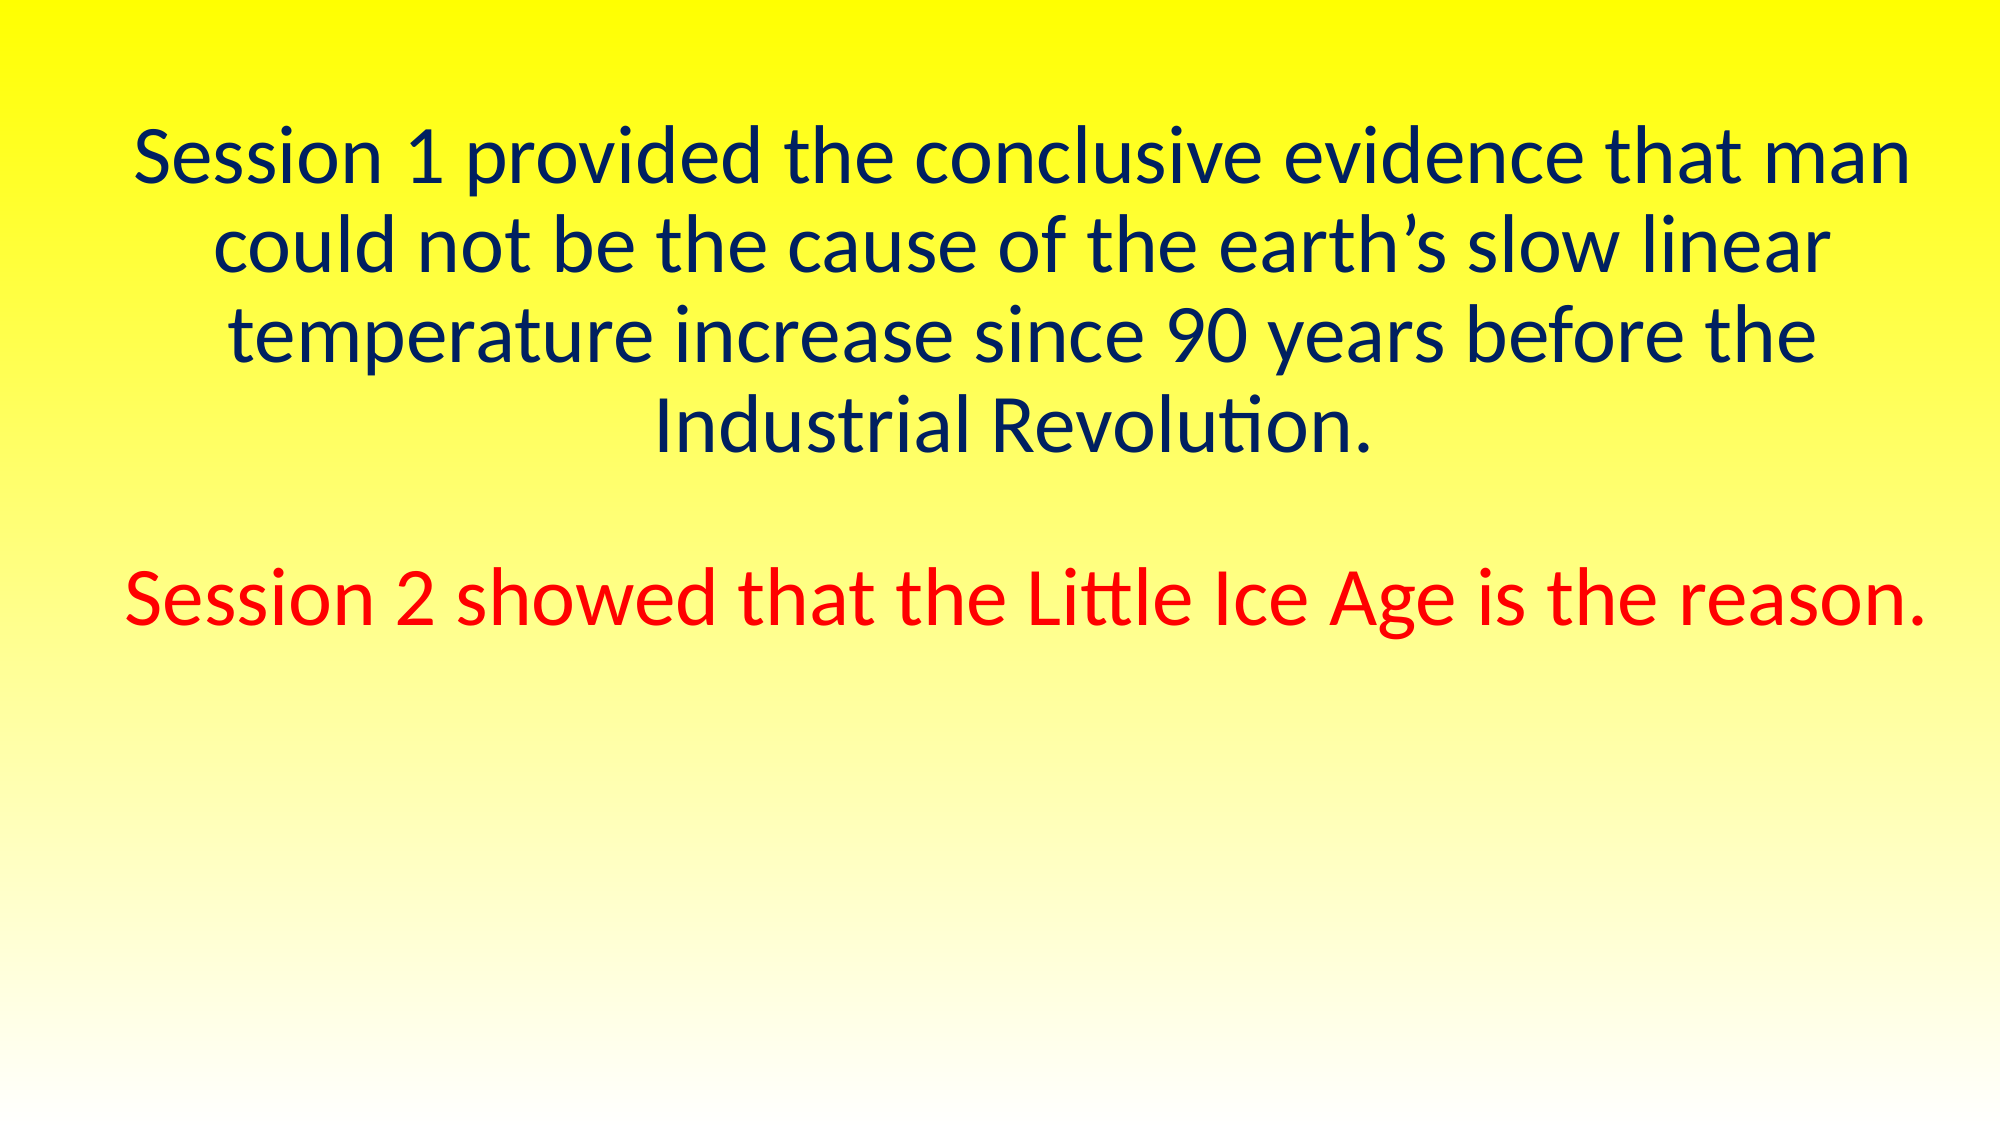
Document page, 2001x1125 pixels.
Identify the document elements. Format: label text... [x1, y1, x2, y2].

text_box Session 2 showed that the Little Ice Age is the reason. [109, 535, 1960, 650]
title Session 1 provided the conclusive evidence that man could not be the cause of the earth’s slow linear temperature increase since 90 years before the Industrial Revolution. [88, 86, 1960, 479]
